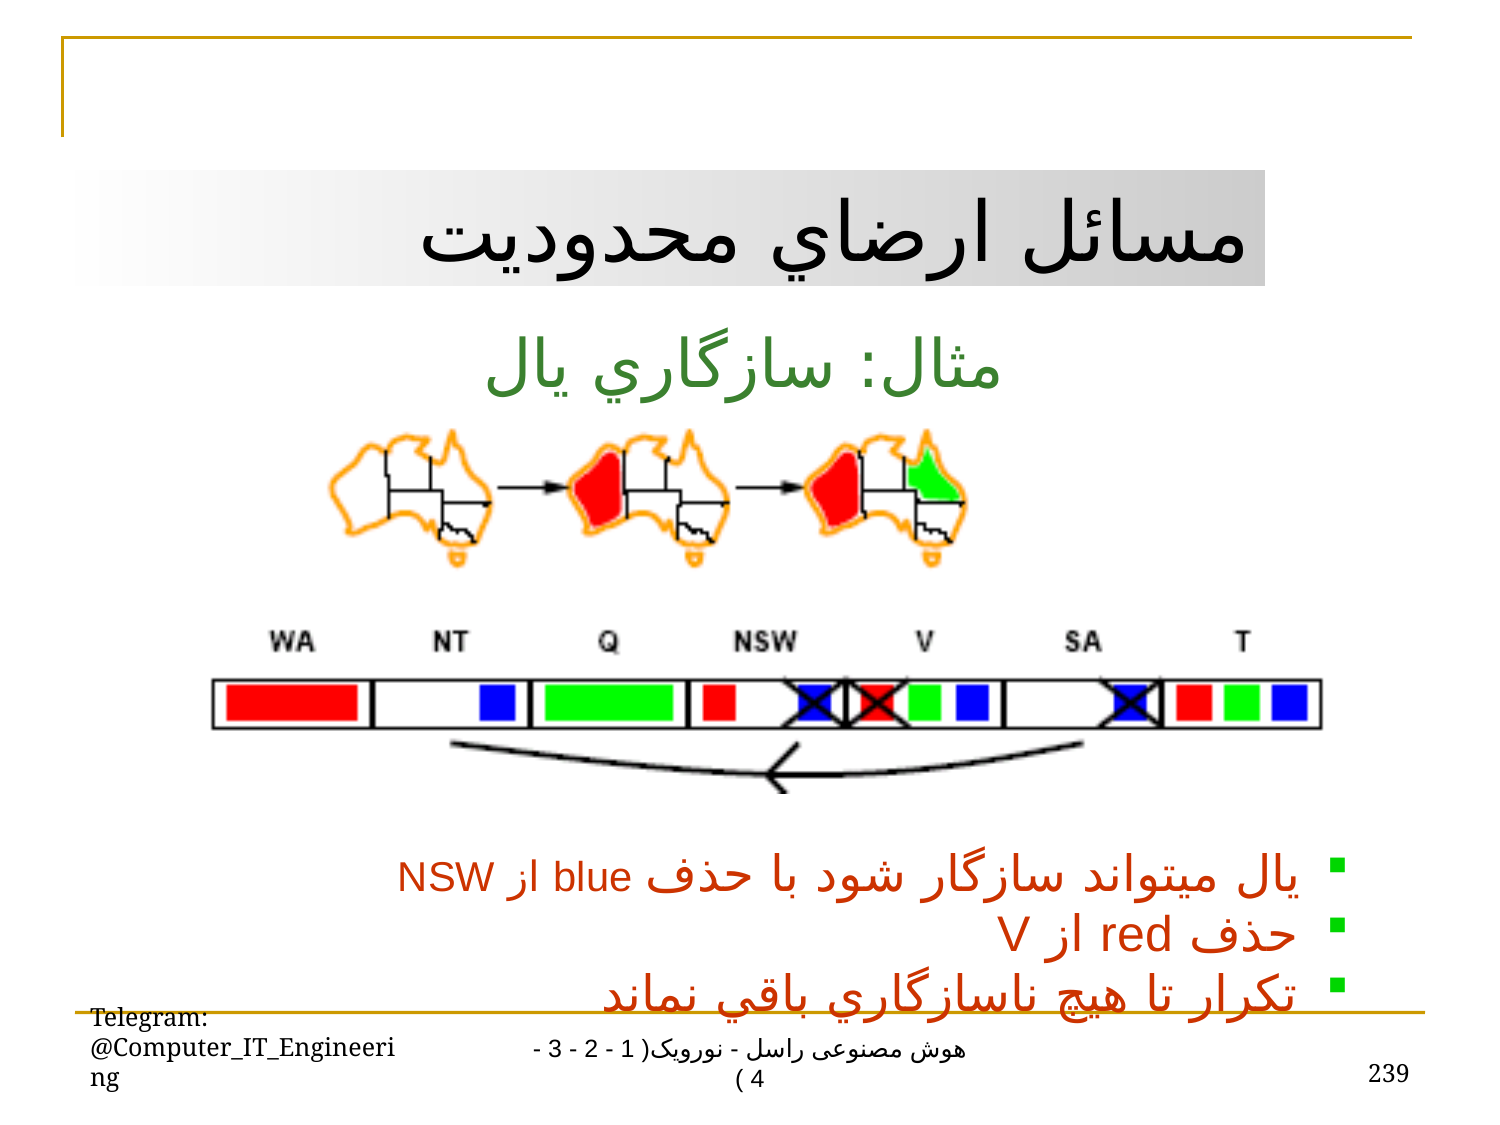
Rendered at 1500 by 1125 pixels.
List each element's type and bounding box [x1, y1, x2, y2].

slide_number [74, 1023, 147, 1100]
slide_number [1365, 1023, 1426, 1100]
text_box [147, 834, 1365, 1125]
text_box [147, 313, 1341, 409]
text_box [64, 170, 1265, 286]
list [161, 412, 1371, 794]
